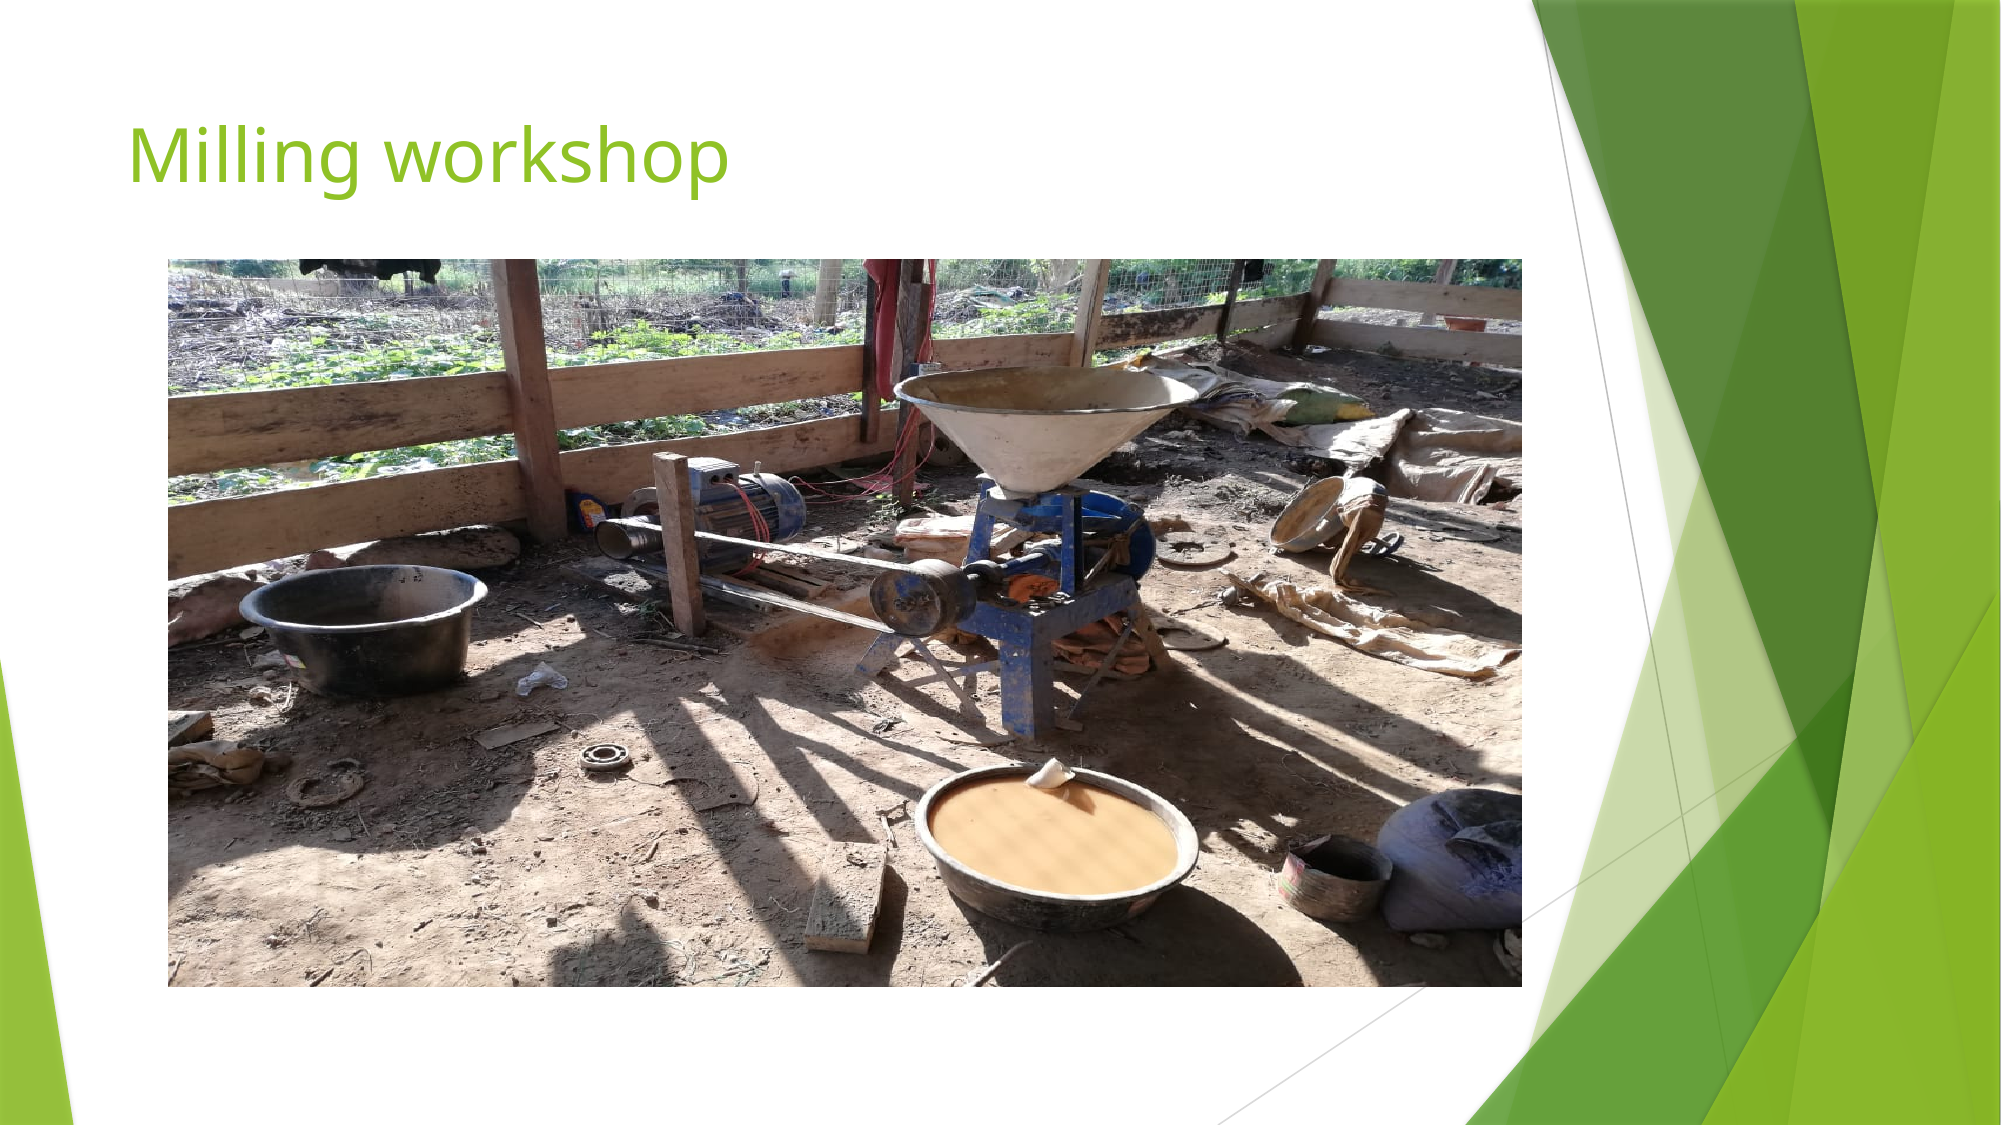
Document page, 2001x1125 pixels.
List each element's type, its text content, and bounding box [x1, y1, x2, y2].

picture [167, 259, 1522, 988]
title Milling workshop [111, 99, 1522, 317]
